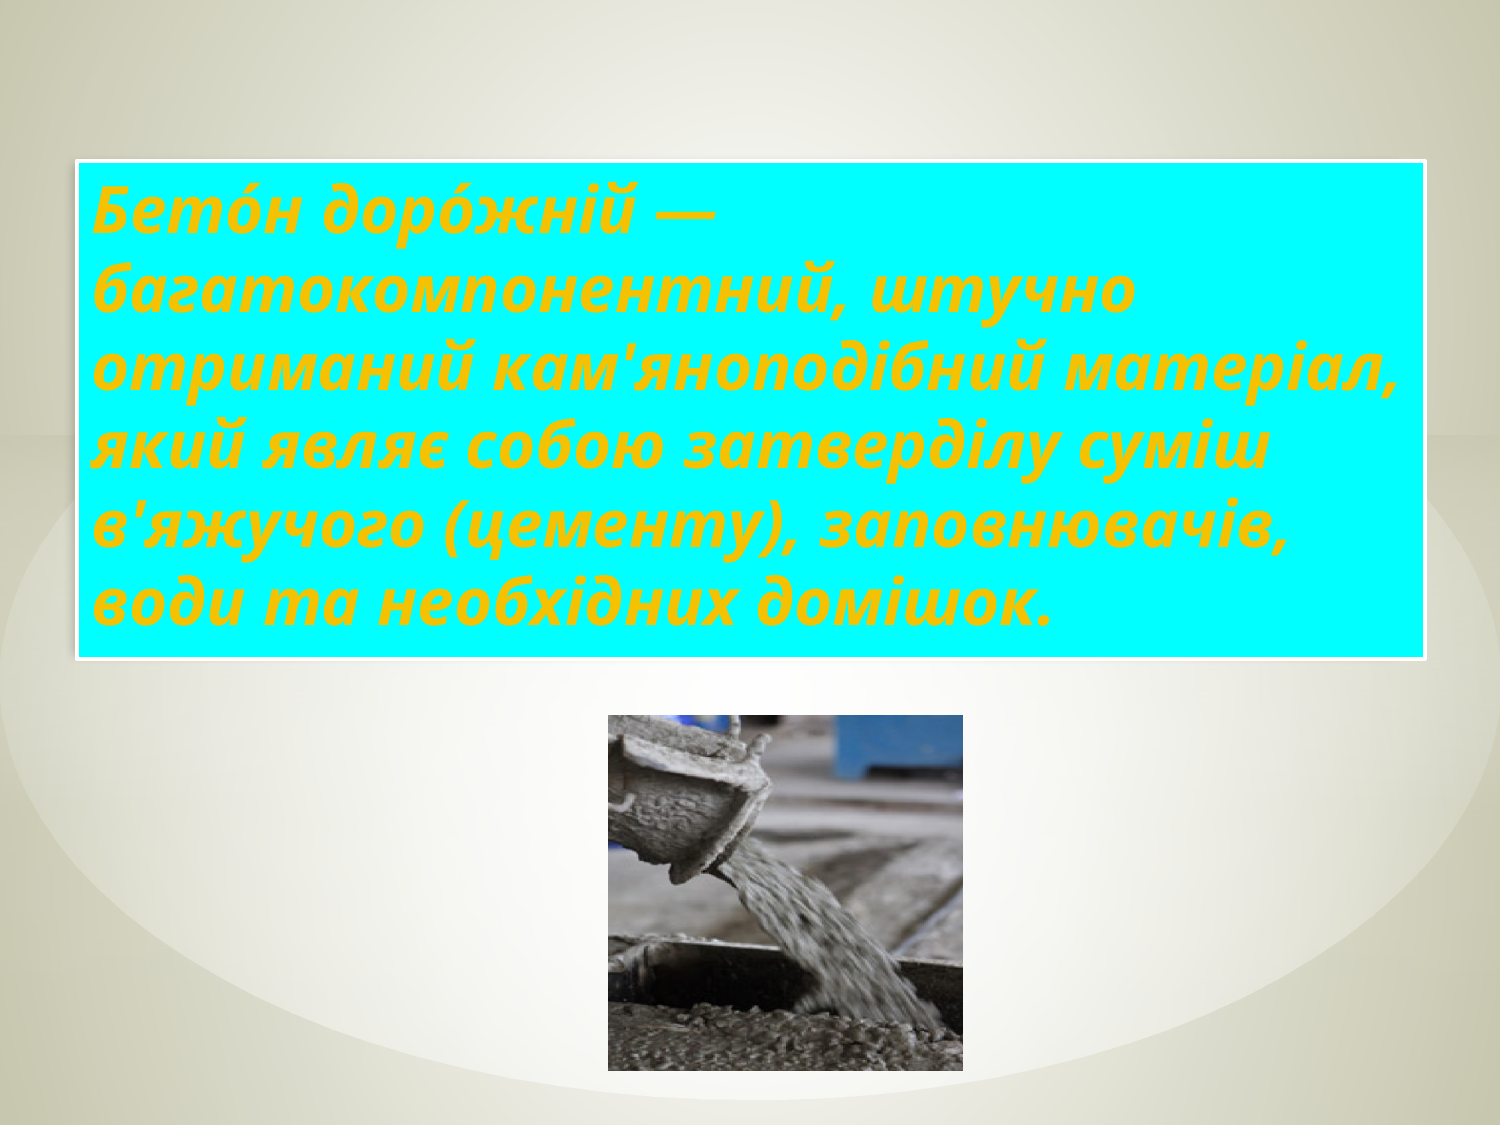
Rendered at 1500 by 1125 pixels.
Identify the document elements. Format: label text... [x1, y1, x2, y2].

picture [608, 715, 963, 1071]
list Бето́н доро́жній — багатокомпонентний, штучно отриманий кам'яноподібний матеріал, який являє собою затверділу суміш в'яжучого (цементу), заповнювачів, води та необхідних домішок. [75, 159, 1427, 661]
